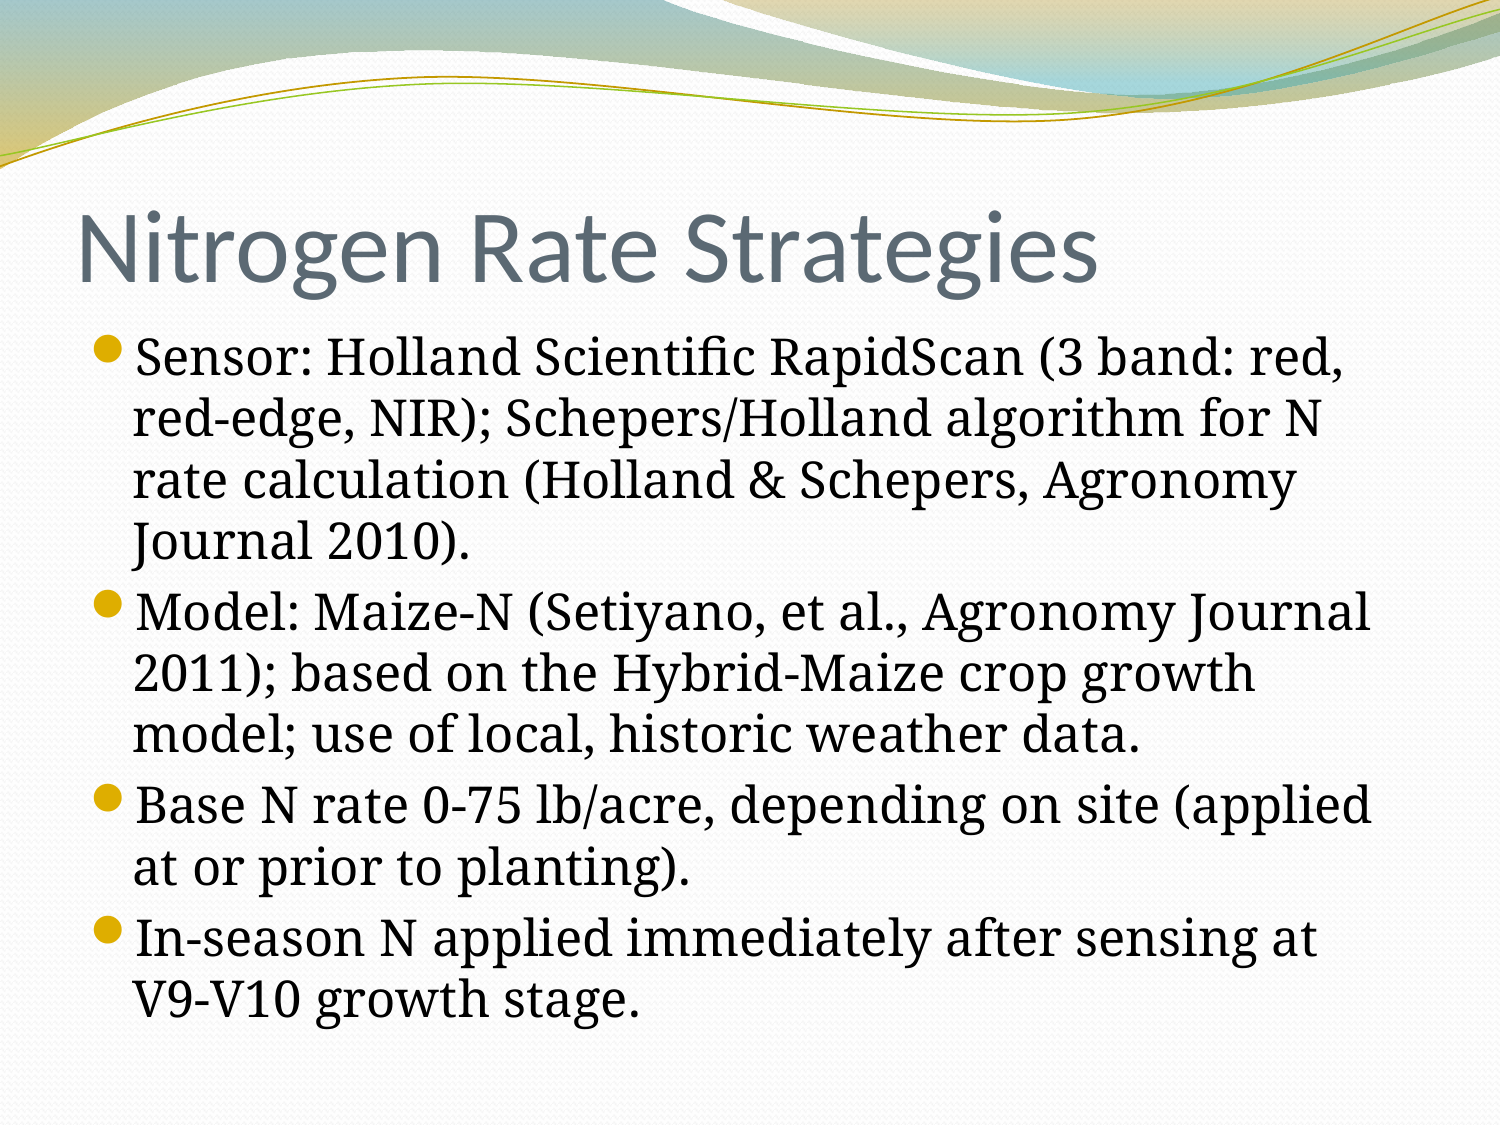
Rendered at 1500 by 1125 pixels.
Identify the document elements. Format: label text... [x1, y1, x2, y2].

title Nitrogen Rate Strategies [75, 115, 1425, 303]
list Sensor: Holland Scientific RapidScan (3 band: red, red-edge, NIR); Schepers/Holland algorithm for N rate calculation (Holland & Schepers, Agronomy Journal 2010). Model: Maize-N (Setiyano, et al., Agronomy Journal 2011); based on the Hybrid-Maize crop growth model; use of local, historic weather data. Base N rate 0-75 lb/acre, depending on site (applied at or prior to planting). In-season N applied immediately after sensing at V9-V10 growth stage. [75, 317, 1425, 1038]
